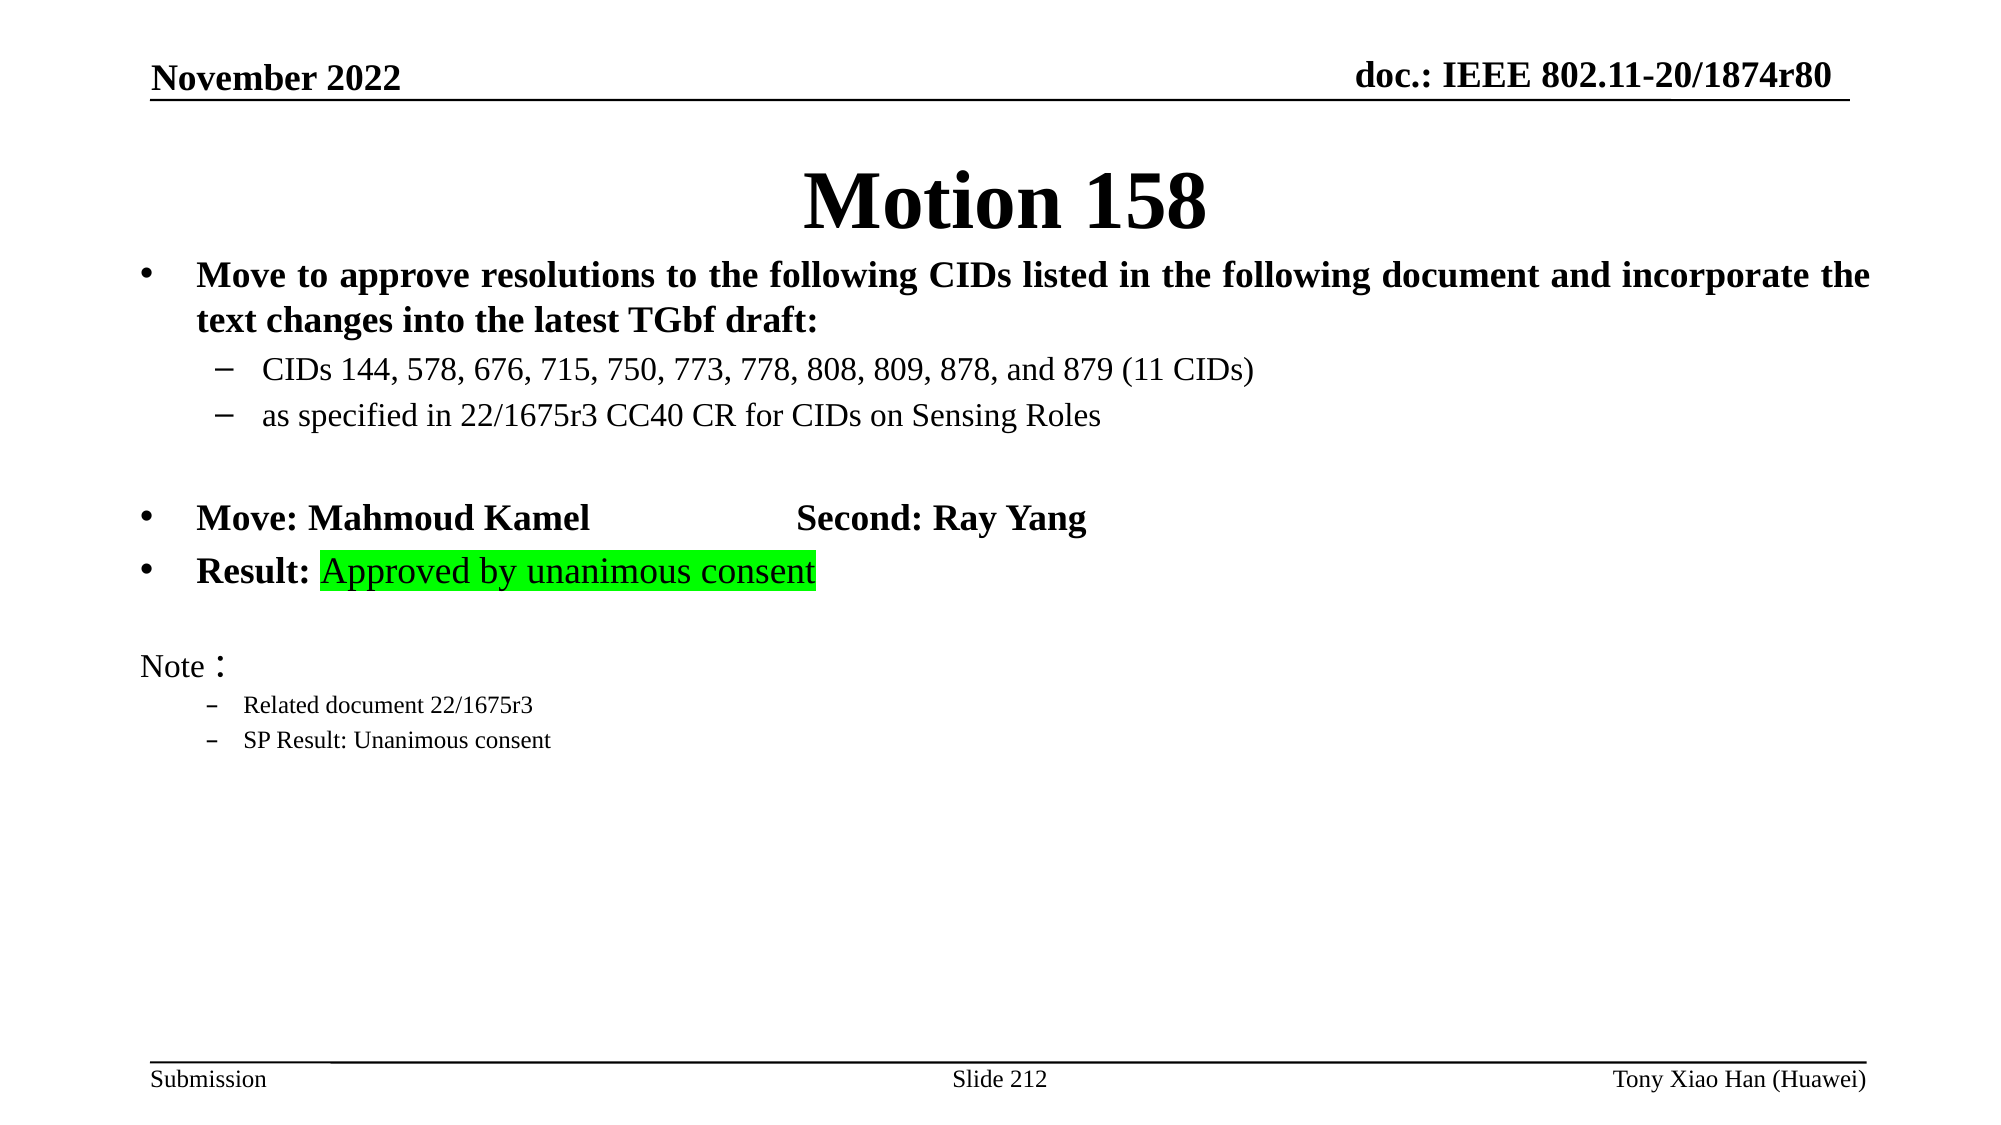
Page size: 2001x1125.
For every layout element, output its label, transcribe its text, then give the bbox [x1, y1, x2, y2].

text_box Motion 158 [368, 137, 1644, 212]
text_box Move to approve resolutions to the following CIDs listed in the following document and incorporate the text changes into the latest TGbf draft: CIDs 144, 578, 676, 715, 750, 773, 778, 808, 809, 878, and 879 (11 CIDs) as specified in 22/1675r3 CC40 CR for CIDs on Sensing Roles Move: Mahmoud Kamel Second: Ray Yang Result: Approved by unanimous consent Note： Related document 22/1675r3 SP Result: Unanimous consent [125, 212, 1888, 1013]
